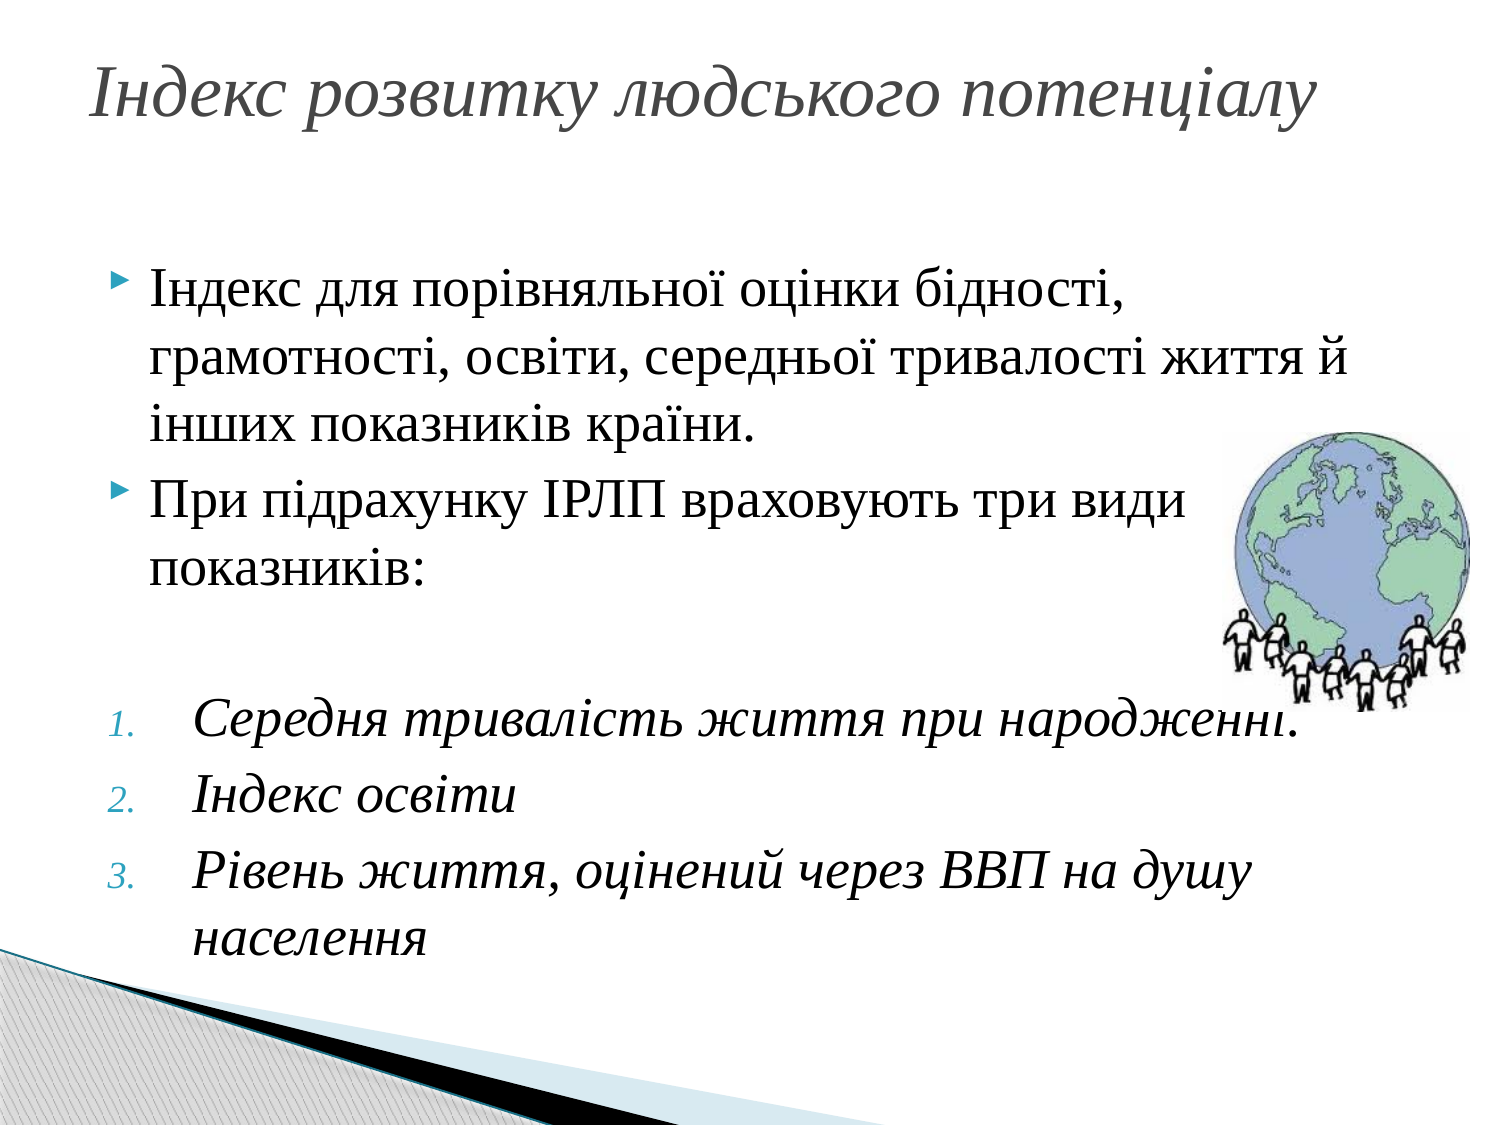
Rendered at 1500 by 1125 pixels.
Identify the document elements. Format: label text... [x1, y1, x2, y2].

picture [1222, 432, 1471, 712]
title Індекс розвитку людського потенціалу [75, 0, 1425, 173]
list Індекс для порівняльної оцінки бідності, грамотності, освіти, середньої тривалості життя й інших показників країни. При підрахунку ІРЛП враховують три види показників: Середня тривалість життя при народженні. Індекс освіти Рівень життя, оцінений через ВВП на душу населення [75, 243, 1400, 986]
